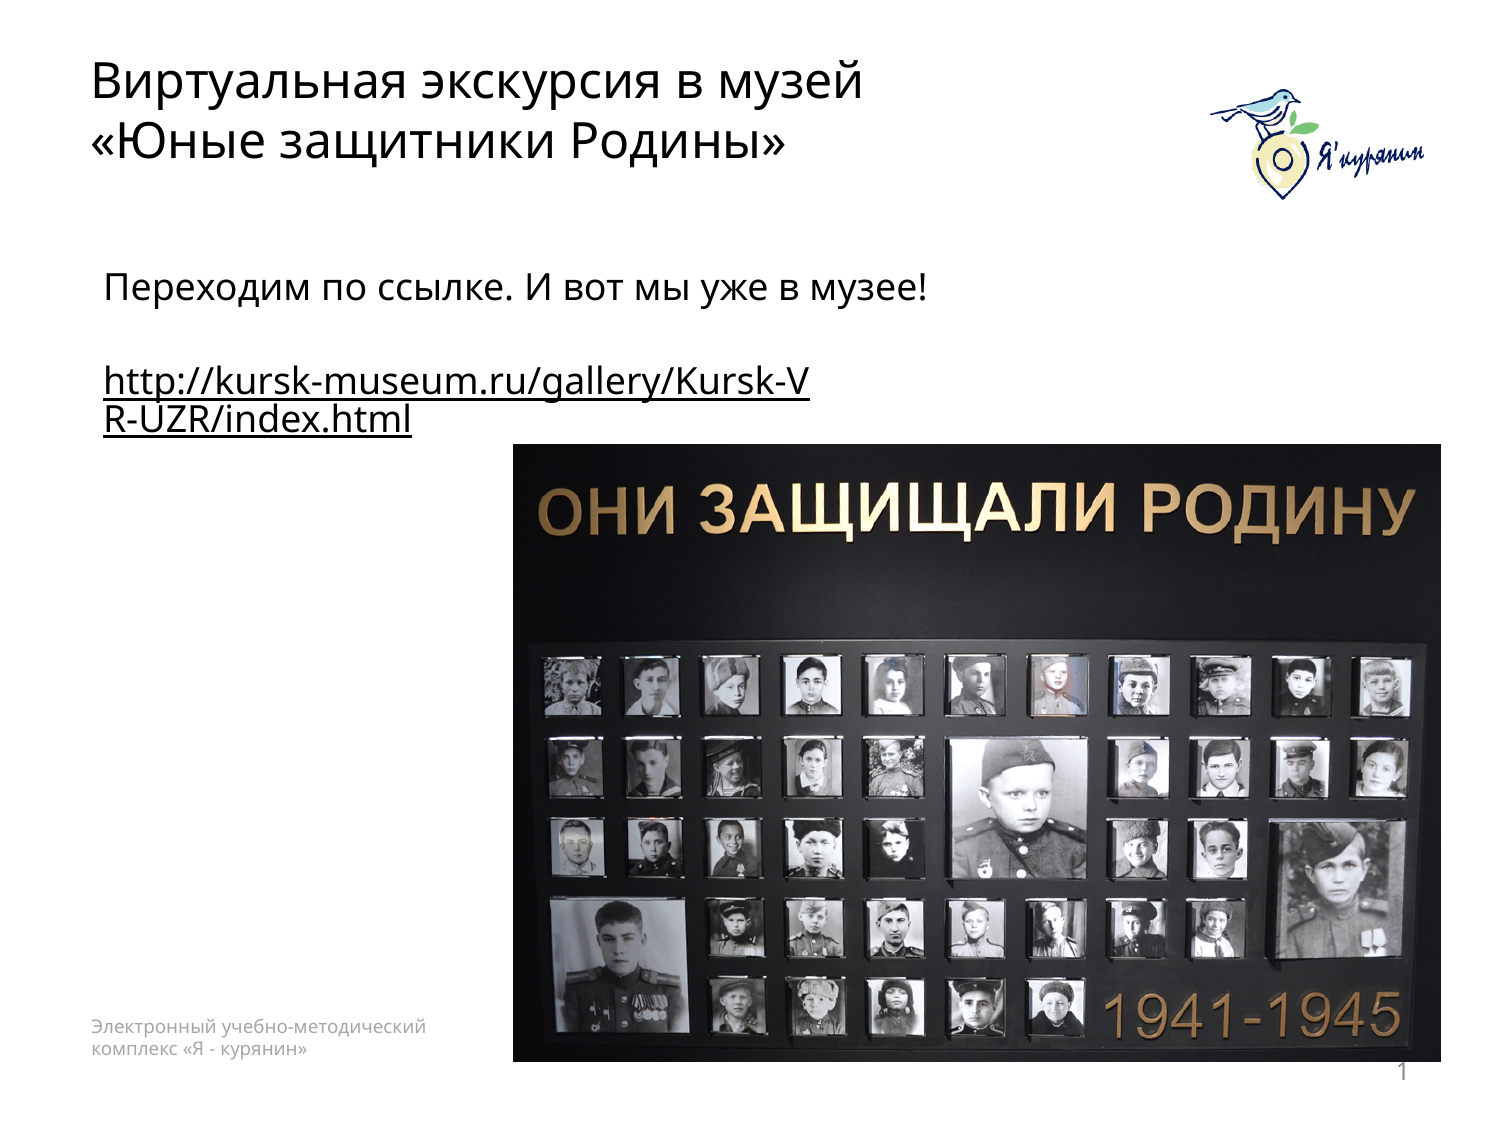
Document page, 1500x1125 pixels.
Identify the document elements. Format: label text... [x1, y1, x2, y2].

title Виртуальная экскурсия в музей «Юные защитники Родины» [75, 45, 1188, 233]
text_box Переходим по ссылке. И вот мы уже в музее! [88, 255, 951, 405]
picture [1210, 89, 1424, 200]
picture [513, 444, 1442, 1063]
text_box http://kursk-museum.ru/gallery/Kursk-VR-UZR/index.html [88, 349, 839, 461]
slide_number 1 [1074, 1069, 1425, 1103]
